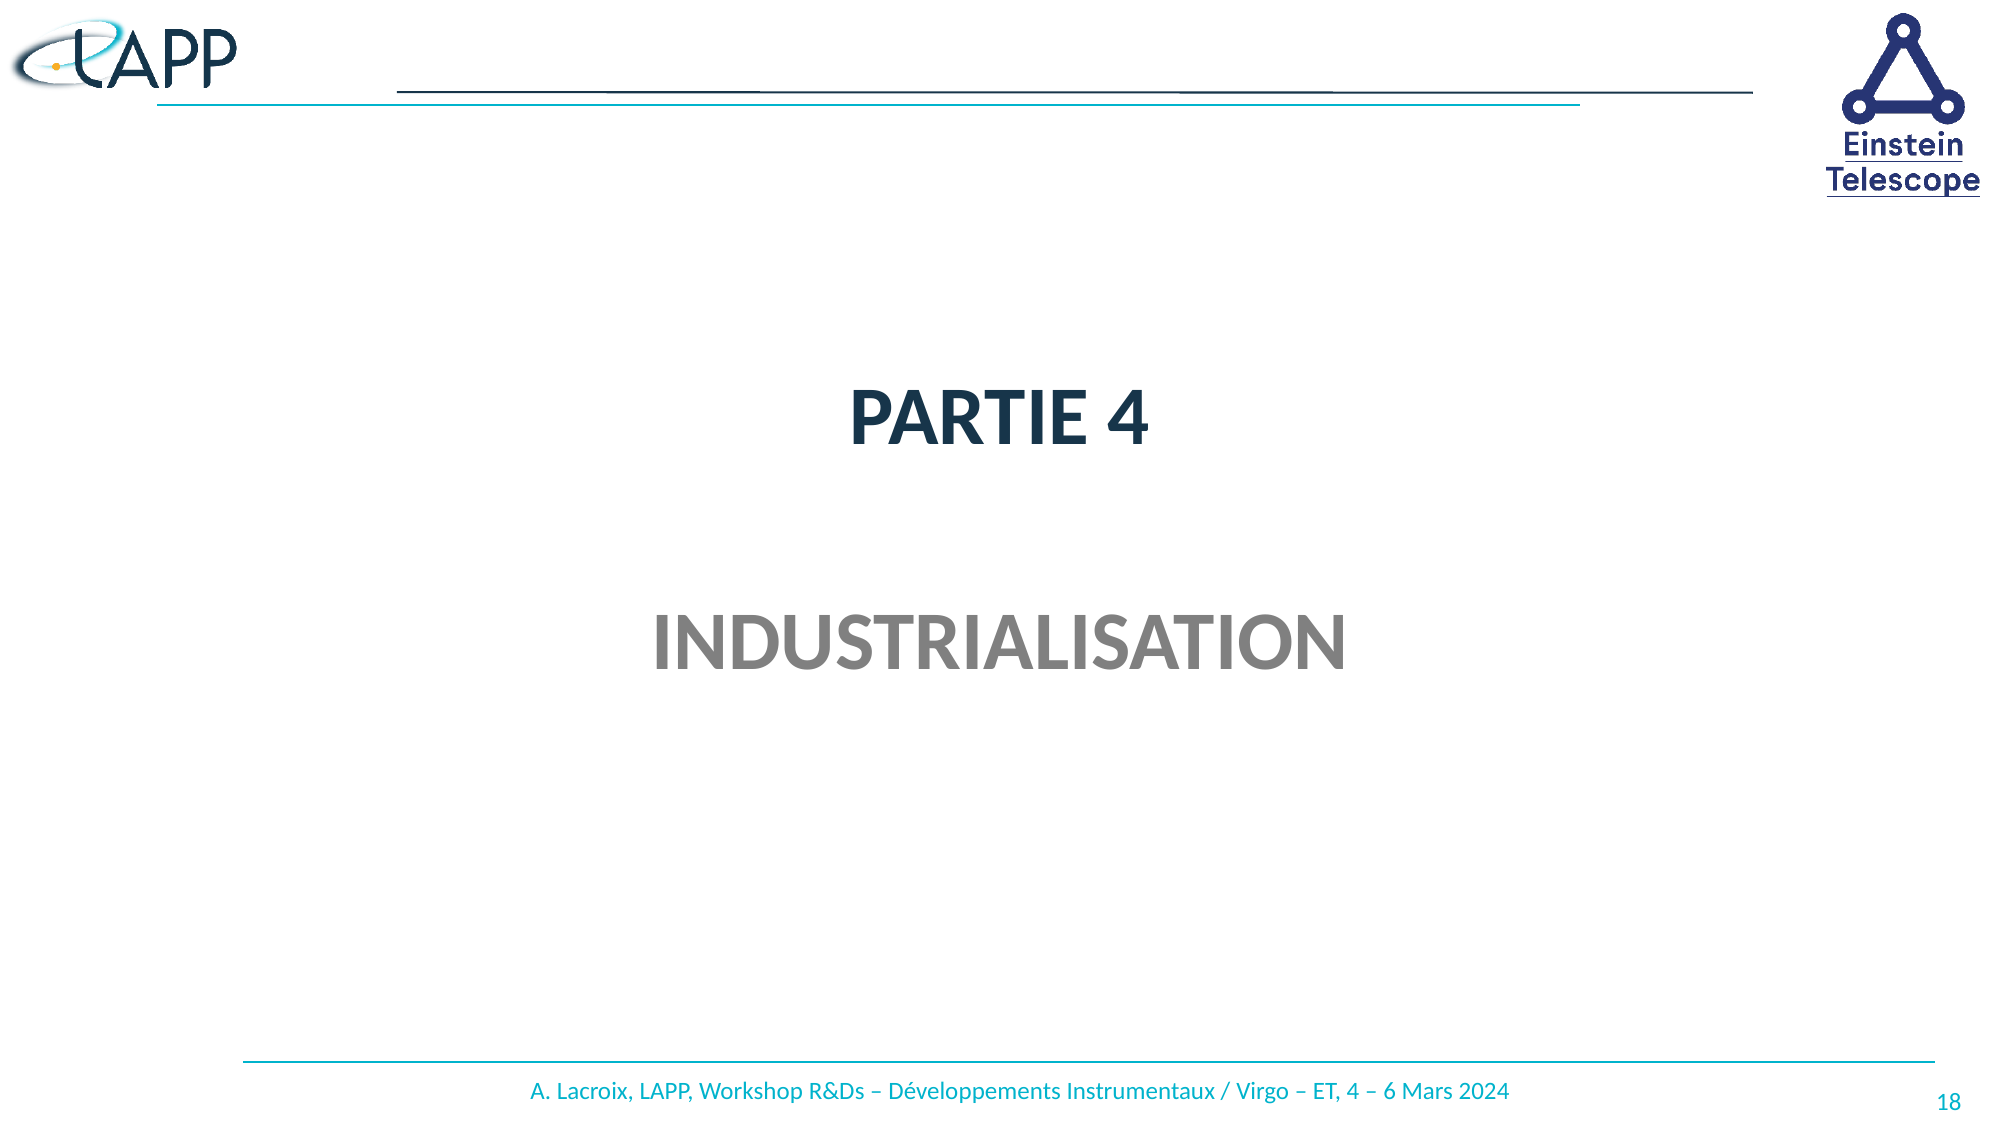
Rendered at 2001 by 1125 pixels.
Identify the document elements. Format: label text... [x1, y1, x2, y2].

picture [1826, 13, 1980, 197]
subtitle Industrialisation [299, 578, 1701, 867]
slide_number 18 [1750, 1077, 1977, 1125]
picture [0, 0, 251, 126]
title Partie 4 [149, 290, 1851, 533]
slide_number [515, 1067, 1535, 1119]
